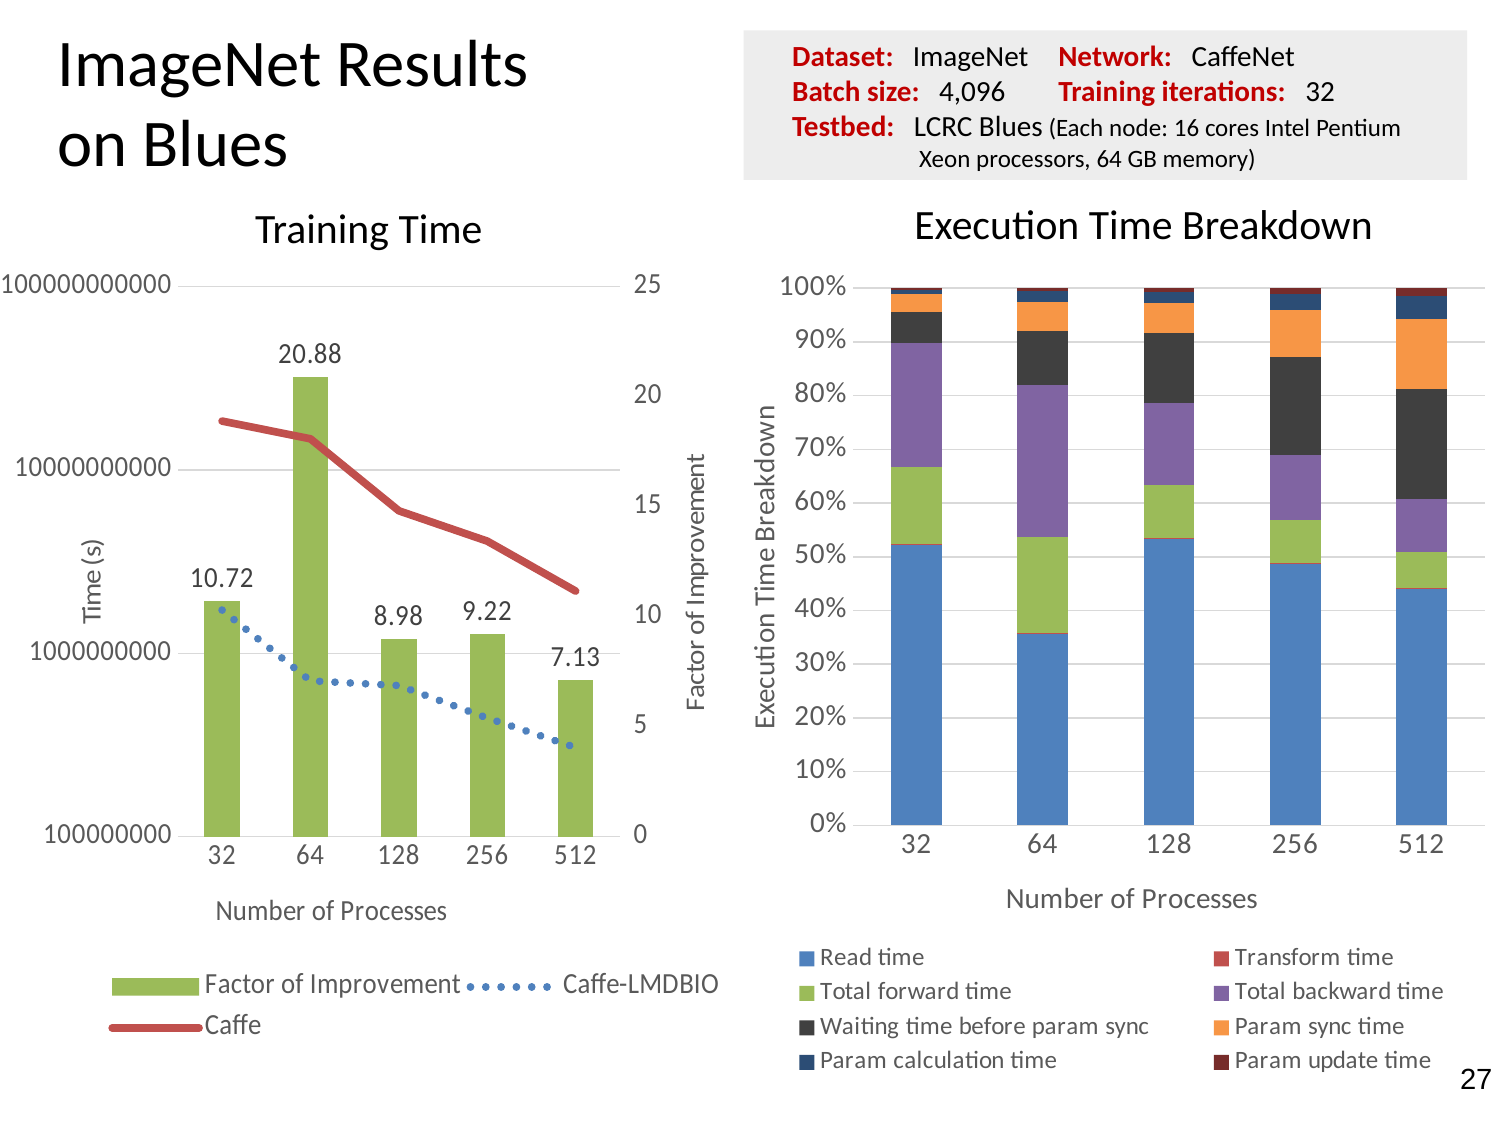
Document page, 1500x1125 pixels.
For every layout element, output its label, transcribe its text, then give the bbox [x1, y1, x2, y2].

title ImageNet Results on Blues [49, 11, 1326, 188]
chart [0, 246, 1500, 1101]
text_box Dataset: ImageNet Network: CaffeNet Batch size: 4,096 Training iterations: 32 Testbed: LCRC Blues (Each node: 16 cores Intel Pentium Xeon processors, 64 GB memory) [743, 30, 1468, 180]
text_box Execution Time Breakdown [874, 190, 1413, 255]
text_box Training Time [99, 194, 638, 246]
